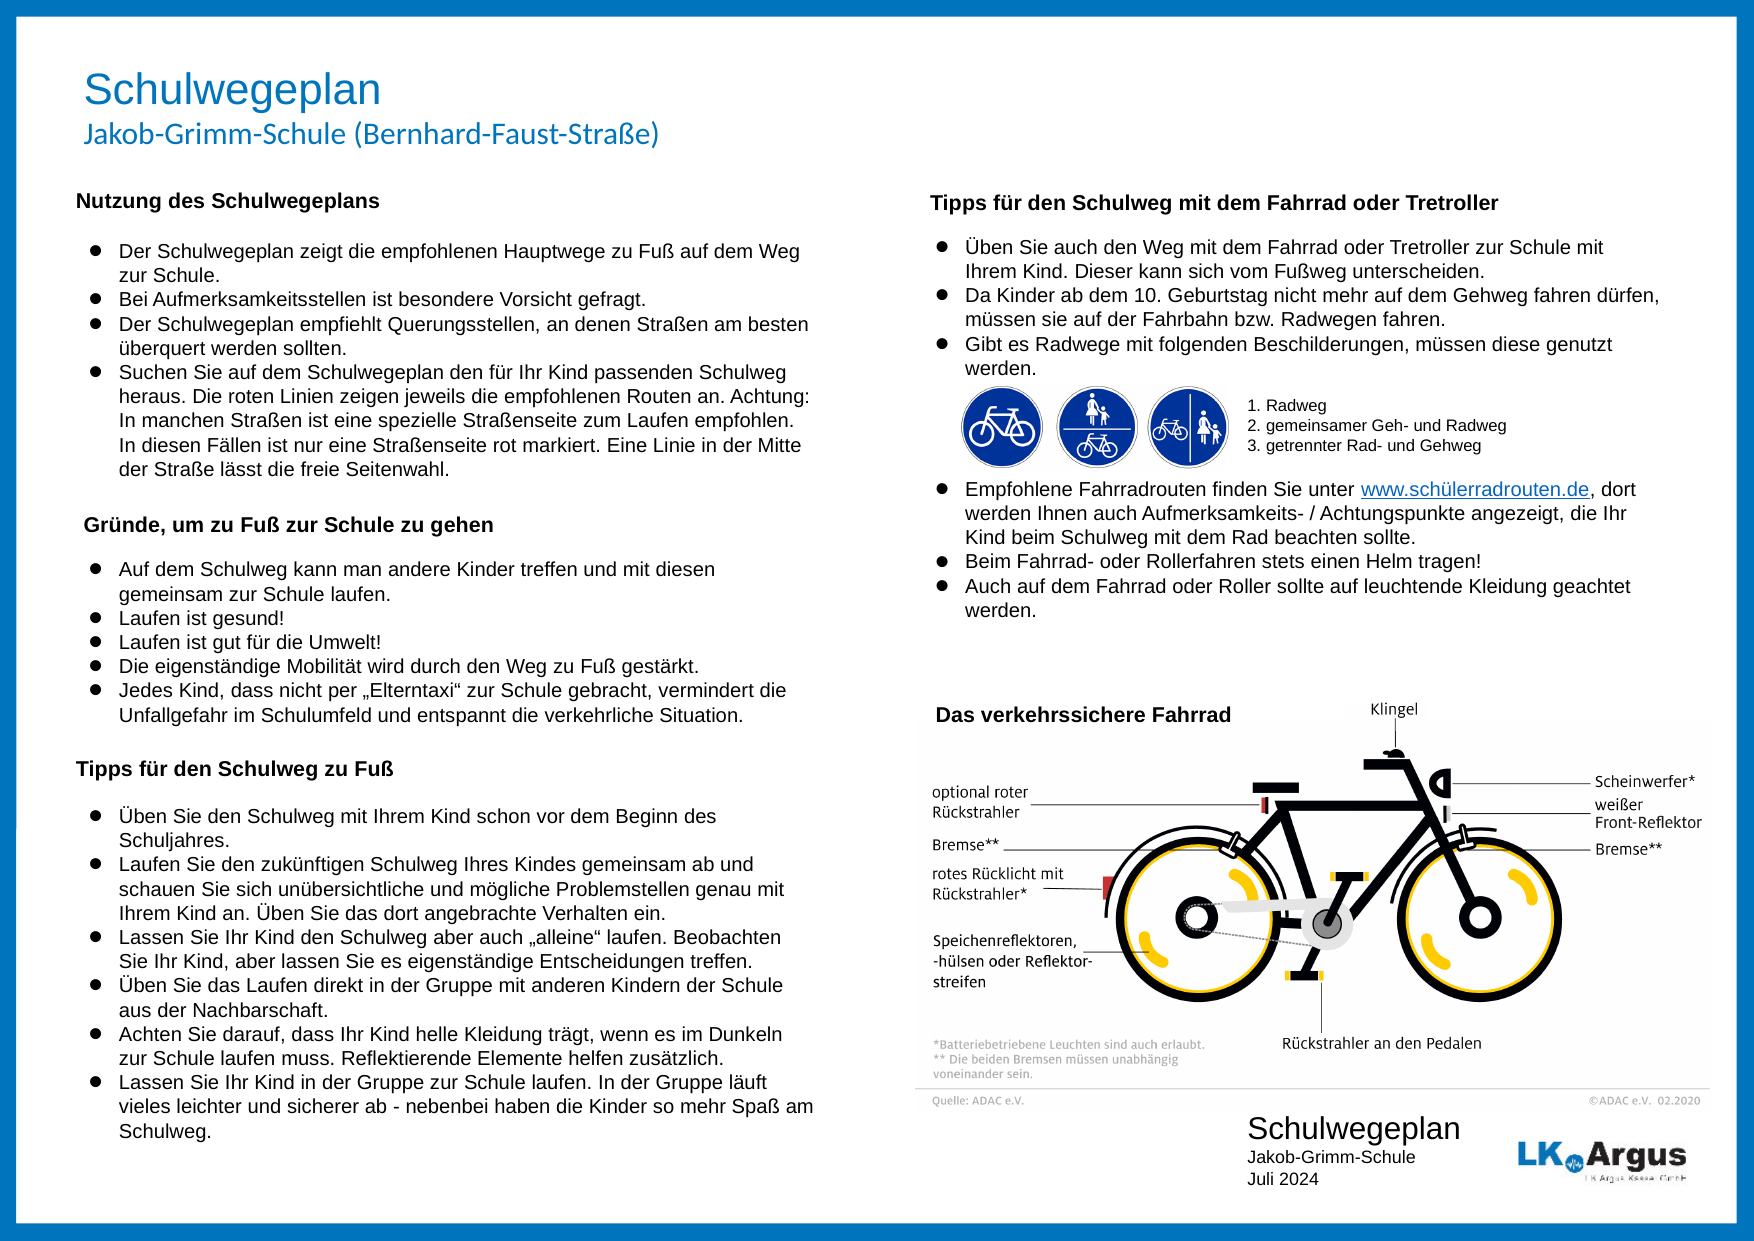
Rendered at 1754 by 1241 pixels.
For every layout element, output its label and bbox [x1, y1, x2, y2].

picture [0, 0, 1754, 1241]
text_box [915, 700, 1710, 1116]
